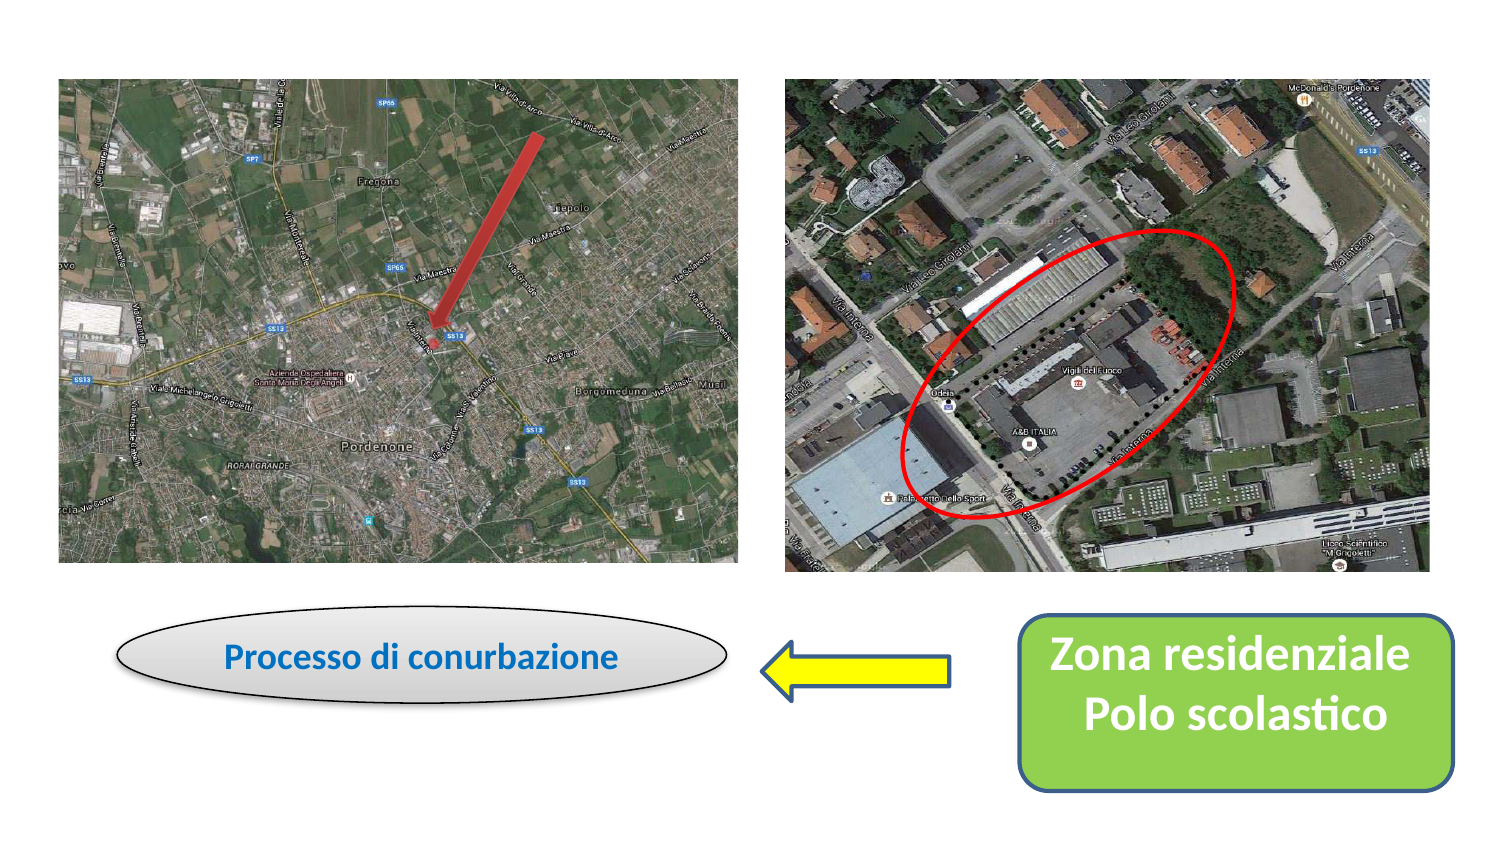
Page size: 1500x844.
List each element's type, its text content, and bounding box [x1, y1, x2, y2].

picture [58, 78, 739, 563]
text_box - [140, 615, 1035, 765]
text_box [759, 639, 952, 704]
picture [784, 78, 1430, 572]
text_box Processo di conurbazione [116, 605, 728, 704]
text_box Zona residenziale Polo scolastico [1017, 613, 1456, 794]
